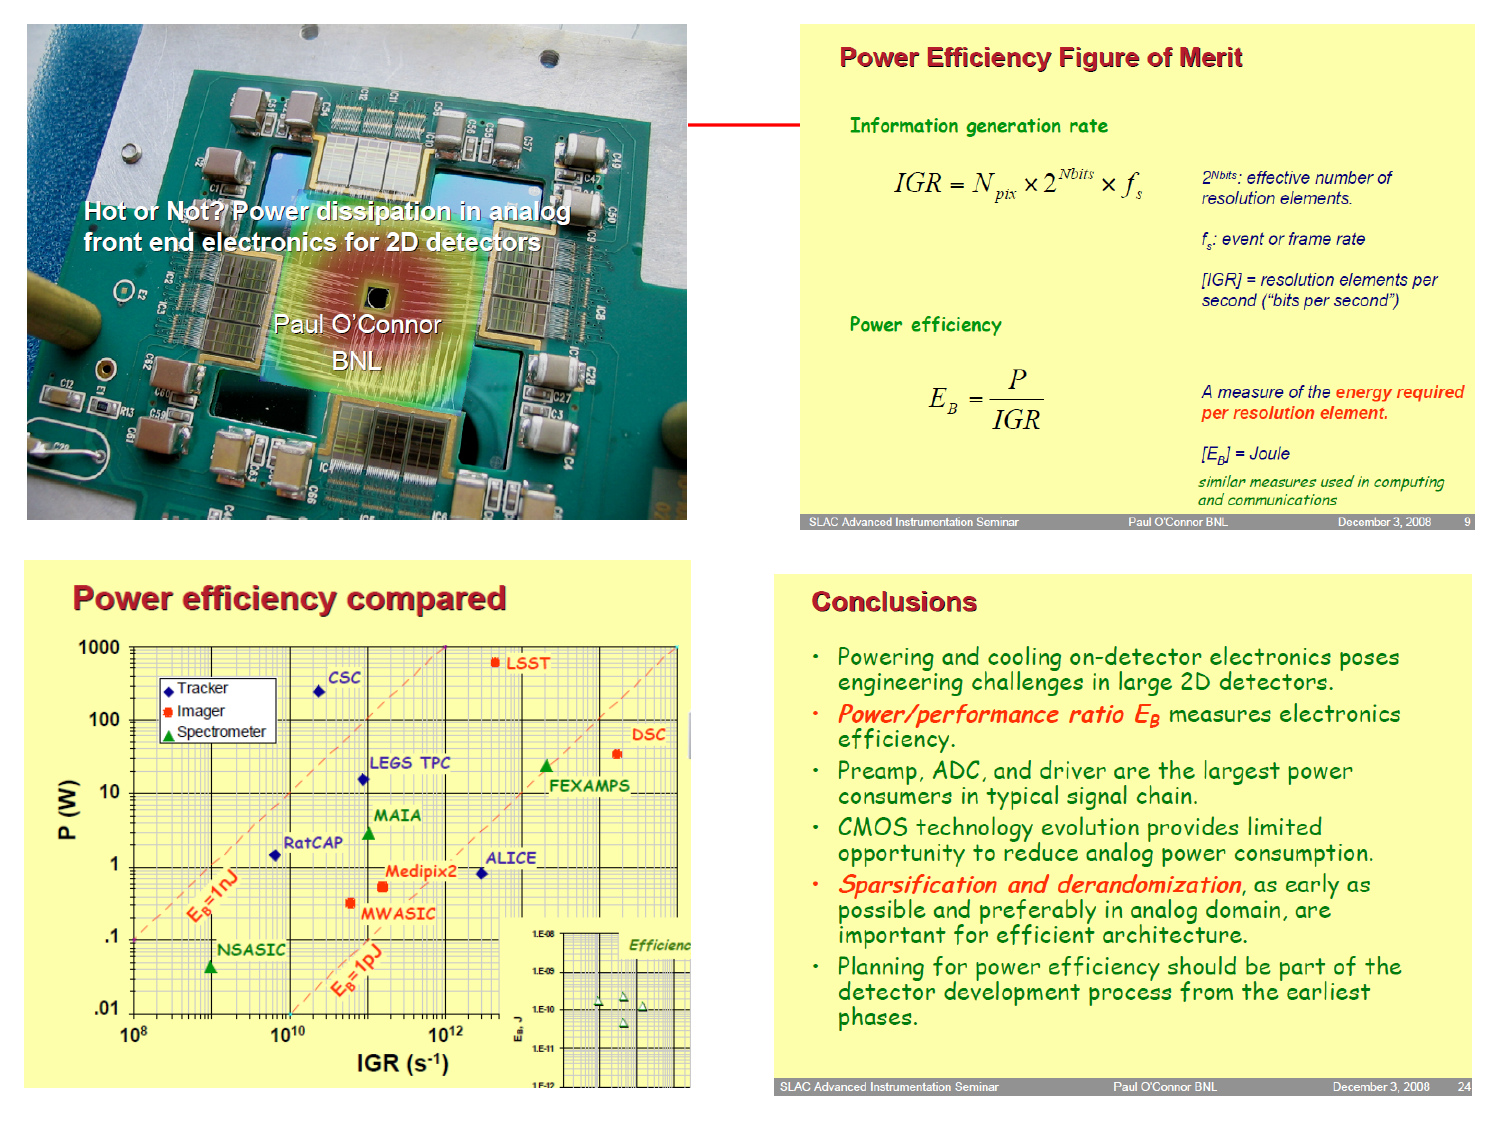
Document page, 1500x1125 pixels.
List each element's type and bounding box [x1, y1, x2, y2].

picture [24, 24, 688, 521]
picture [774, 574, 1472, 1096]
picture [24, 560, 691, 1088]
picture [799, 24, 1476, 531]
